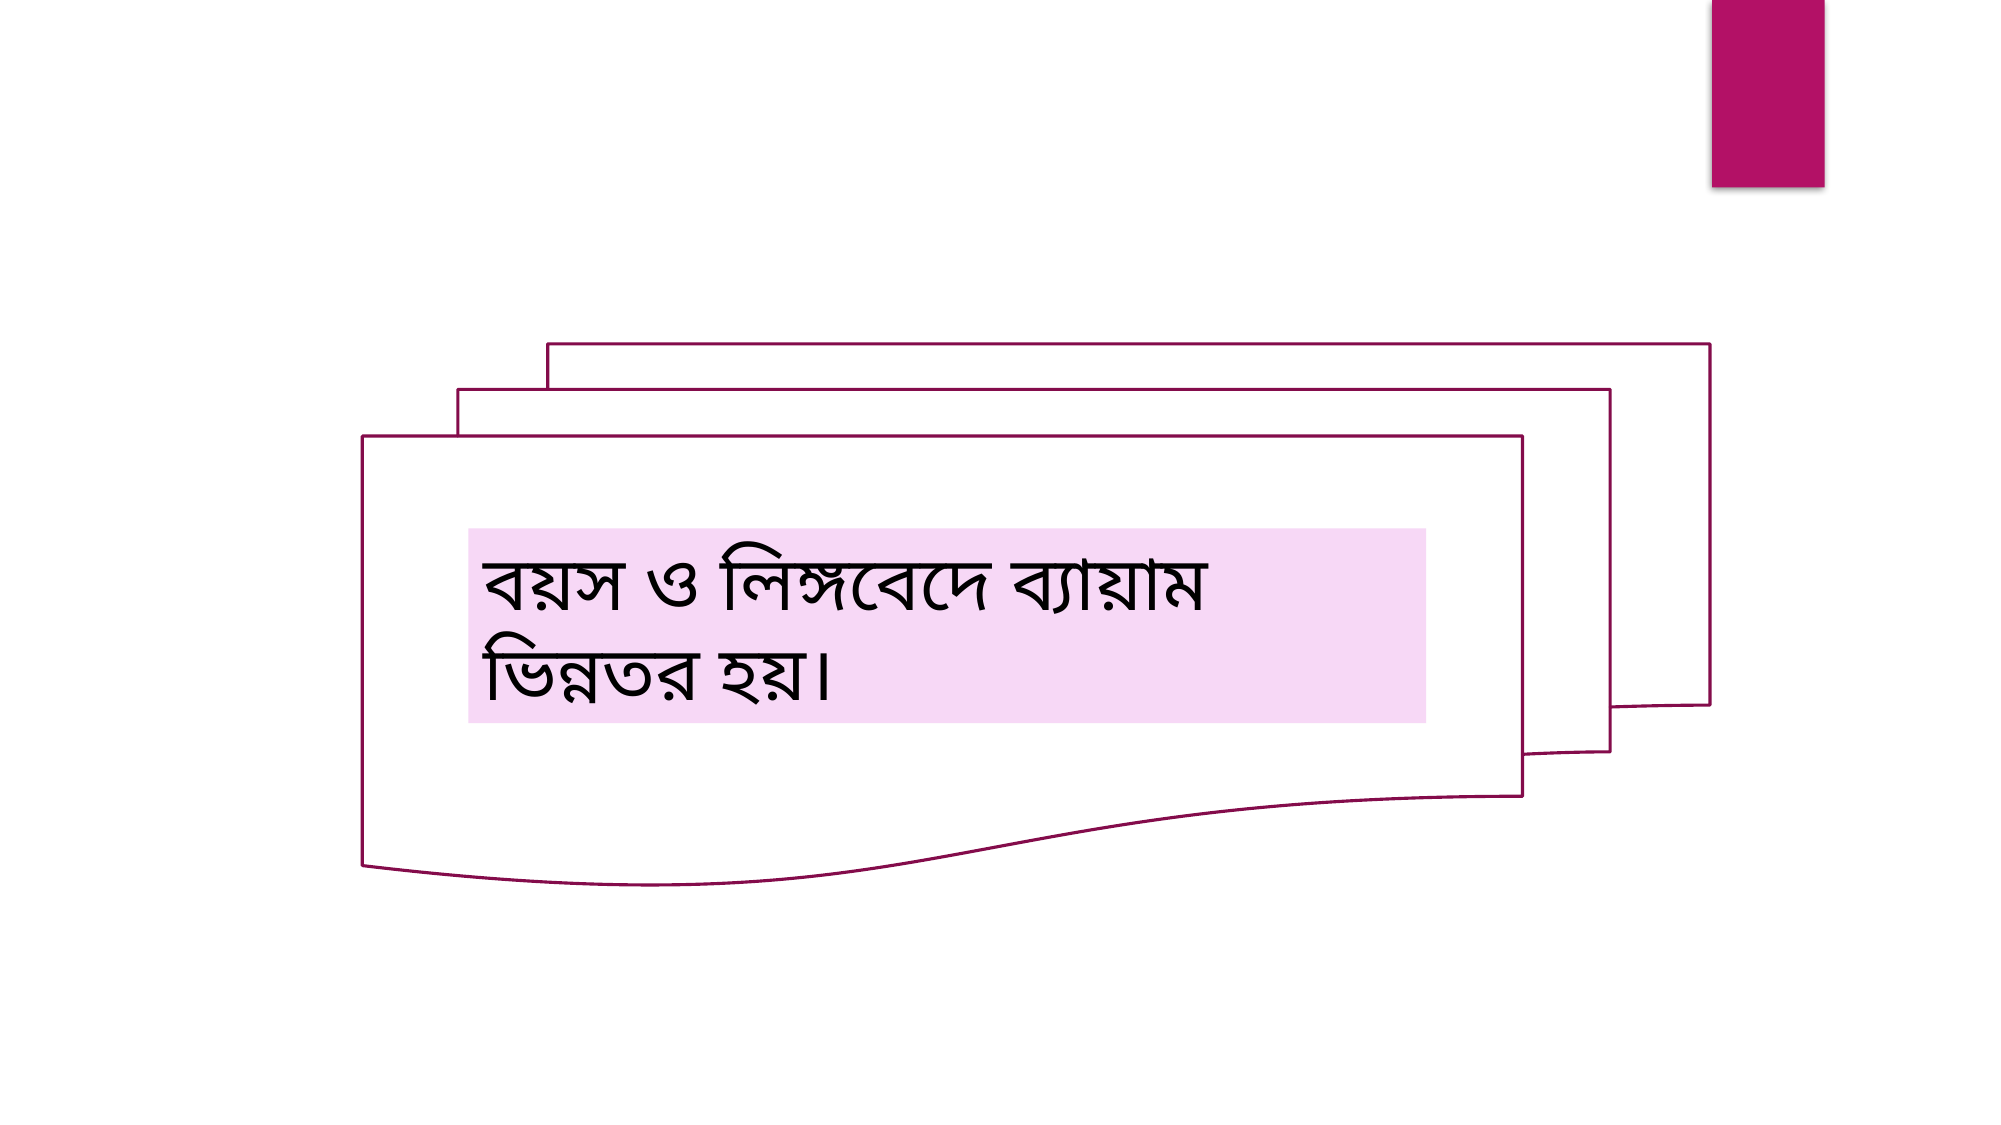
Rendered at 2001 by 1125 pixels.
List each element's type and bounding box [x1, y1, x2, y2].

text_box [362, 343, 1711, 887]
